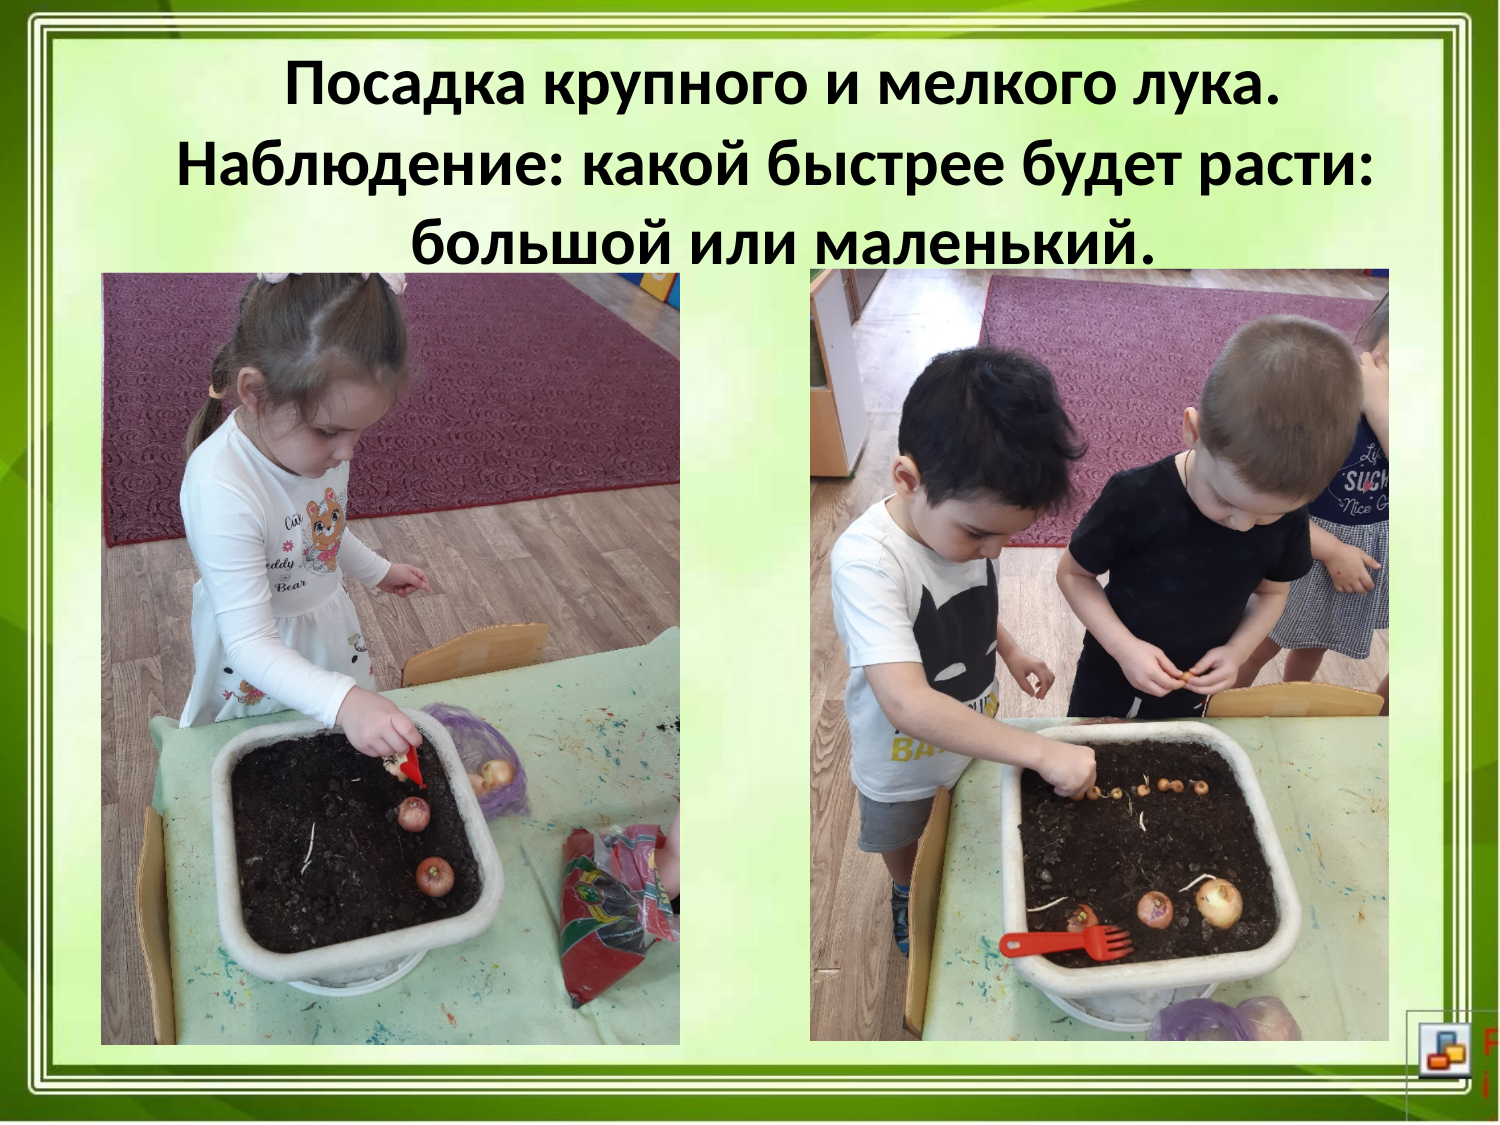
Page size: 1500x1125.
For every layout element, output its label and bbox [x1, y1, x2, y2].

list [0, 0, 1500, 1123]
picture [712, 364, 1485, 945]
picture [3, 368, 709, 949]
